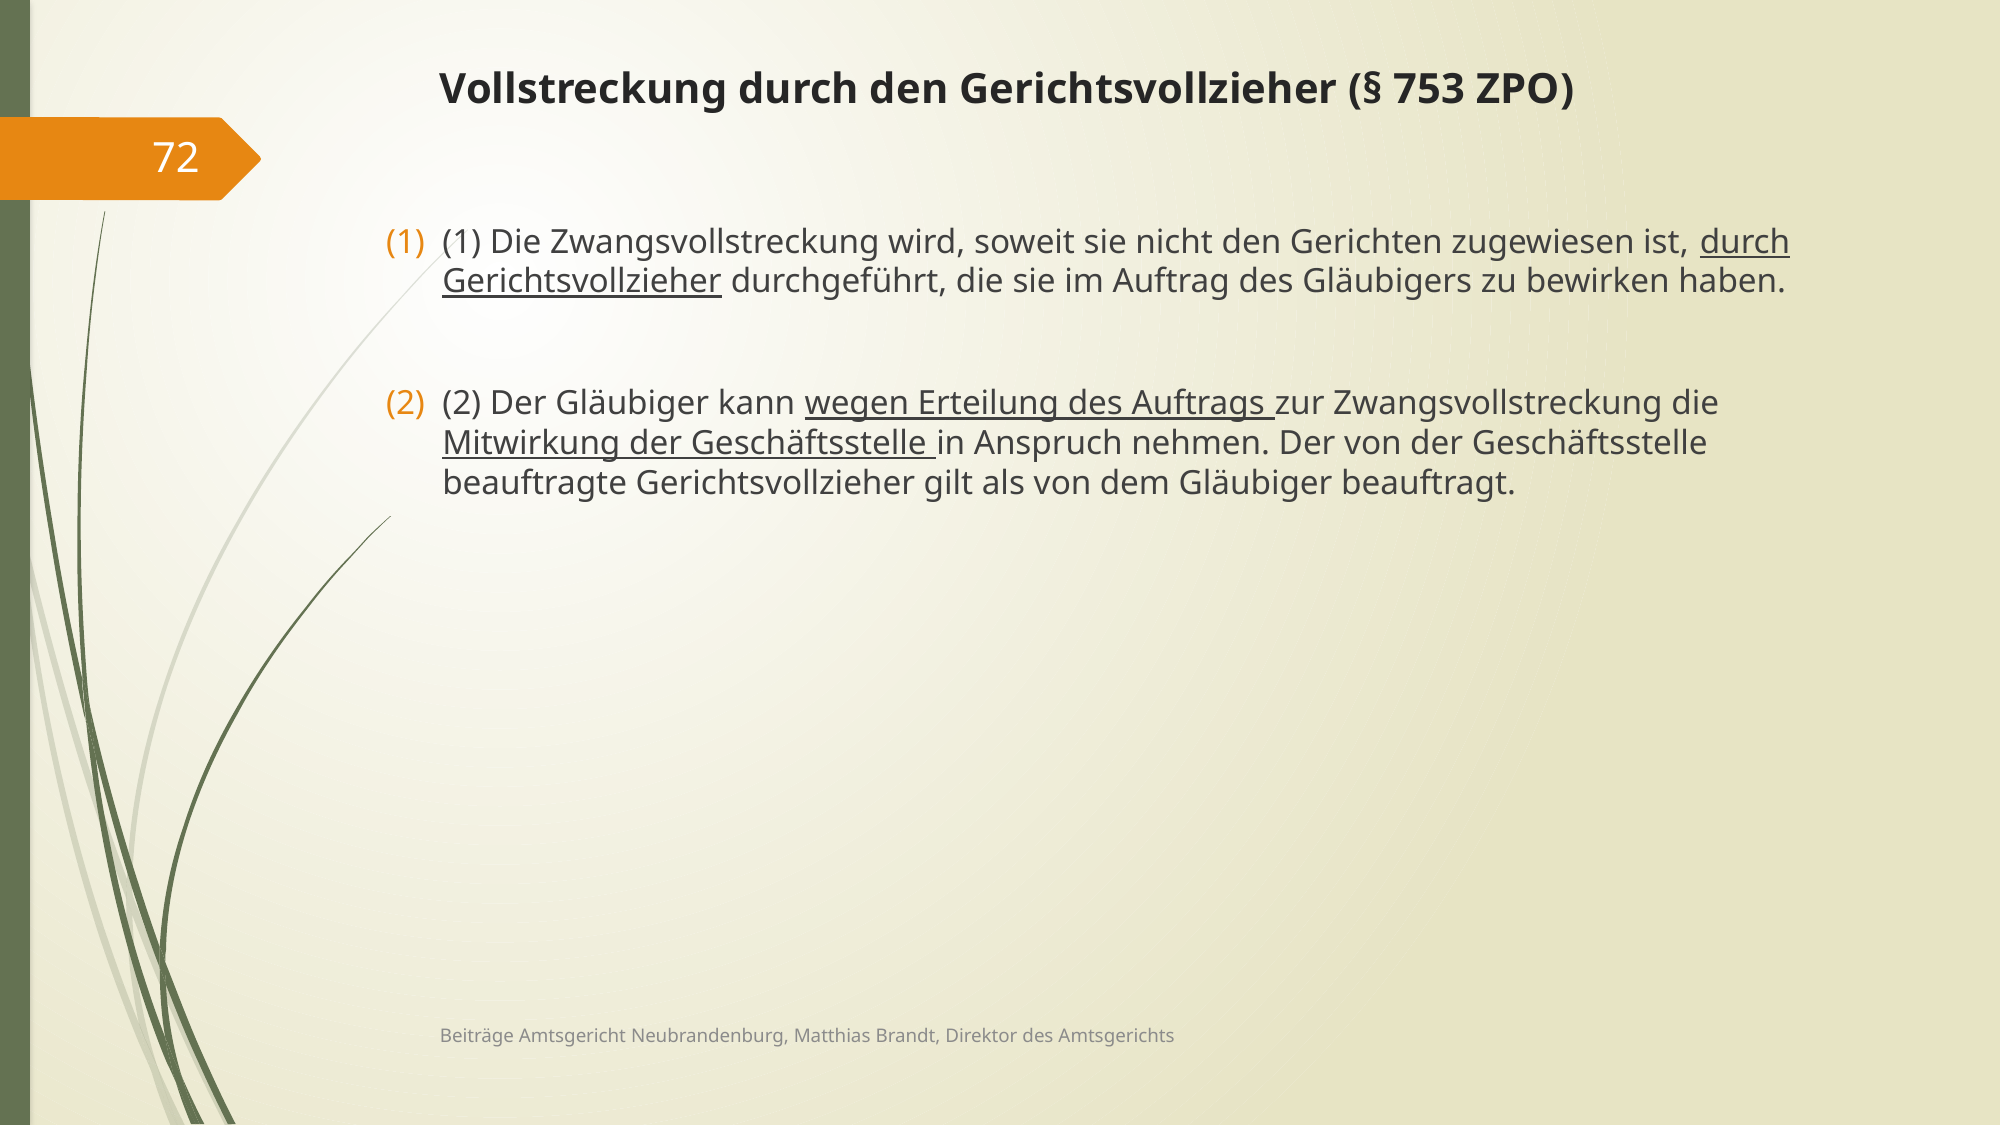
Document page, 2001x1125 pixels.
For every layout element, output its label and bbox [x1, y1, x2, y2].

title [424, 54, 1887, 265]
list [371, 212, 1916, 869]
slide_number [87, 129, 216, 190]
footer [424, 1006, 1675, 1067]
